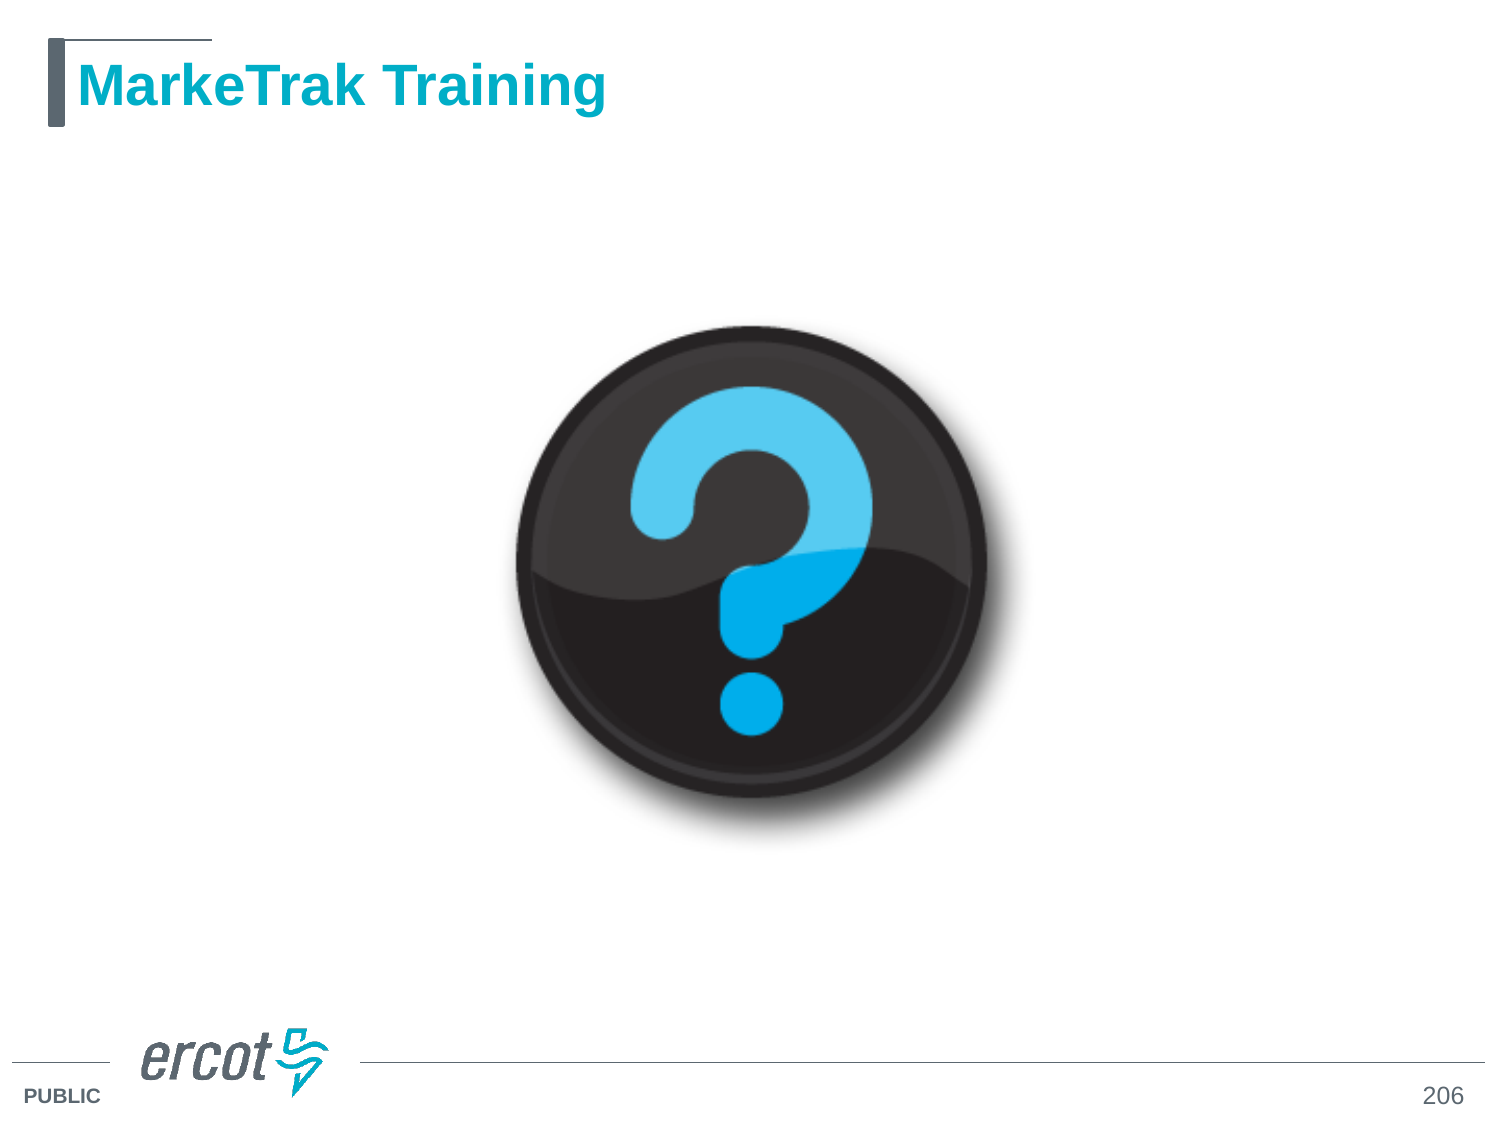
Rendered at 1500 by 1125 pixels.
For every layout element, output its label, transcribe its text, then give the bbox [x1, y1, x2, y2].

slide_number 206 [1400, 1076, 1488, 1113]
title MarkeTrak Training [62, 39, 1450, 125]
picture [449, 262, 1051, 863]
picture [137, 1024, 332, 1100]
